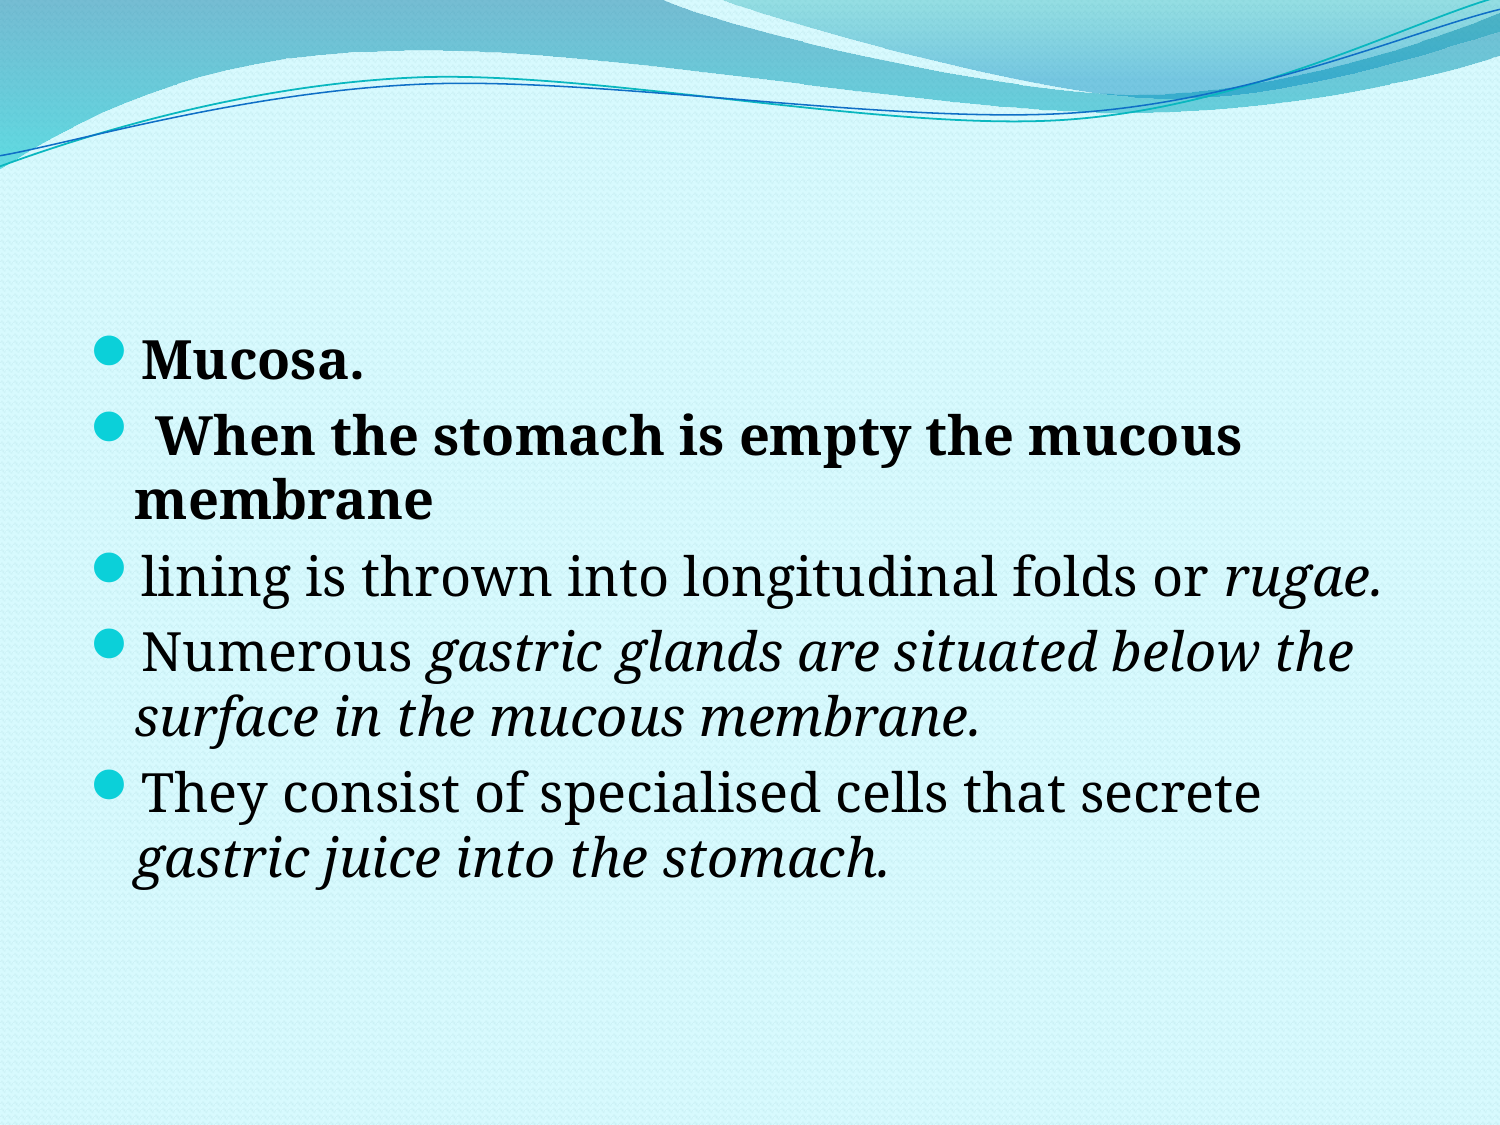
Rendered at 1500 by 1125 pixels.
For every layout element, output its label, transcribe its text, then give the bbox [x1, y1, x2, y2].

list Mucosa. When the stomach is empty the mucous membrane lining is thrown into longitudinal folds or rugae. Numerous gastric glands are situated below the surface in the mucous membrane. They consist of specialised cells that secrete gastric juice into the stomach. [75, 317, 1425, 1038]
